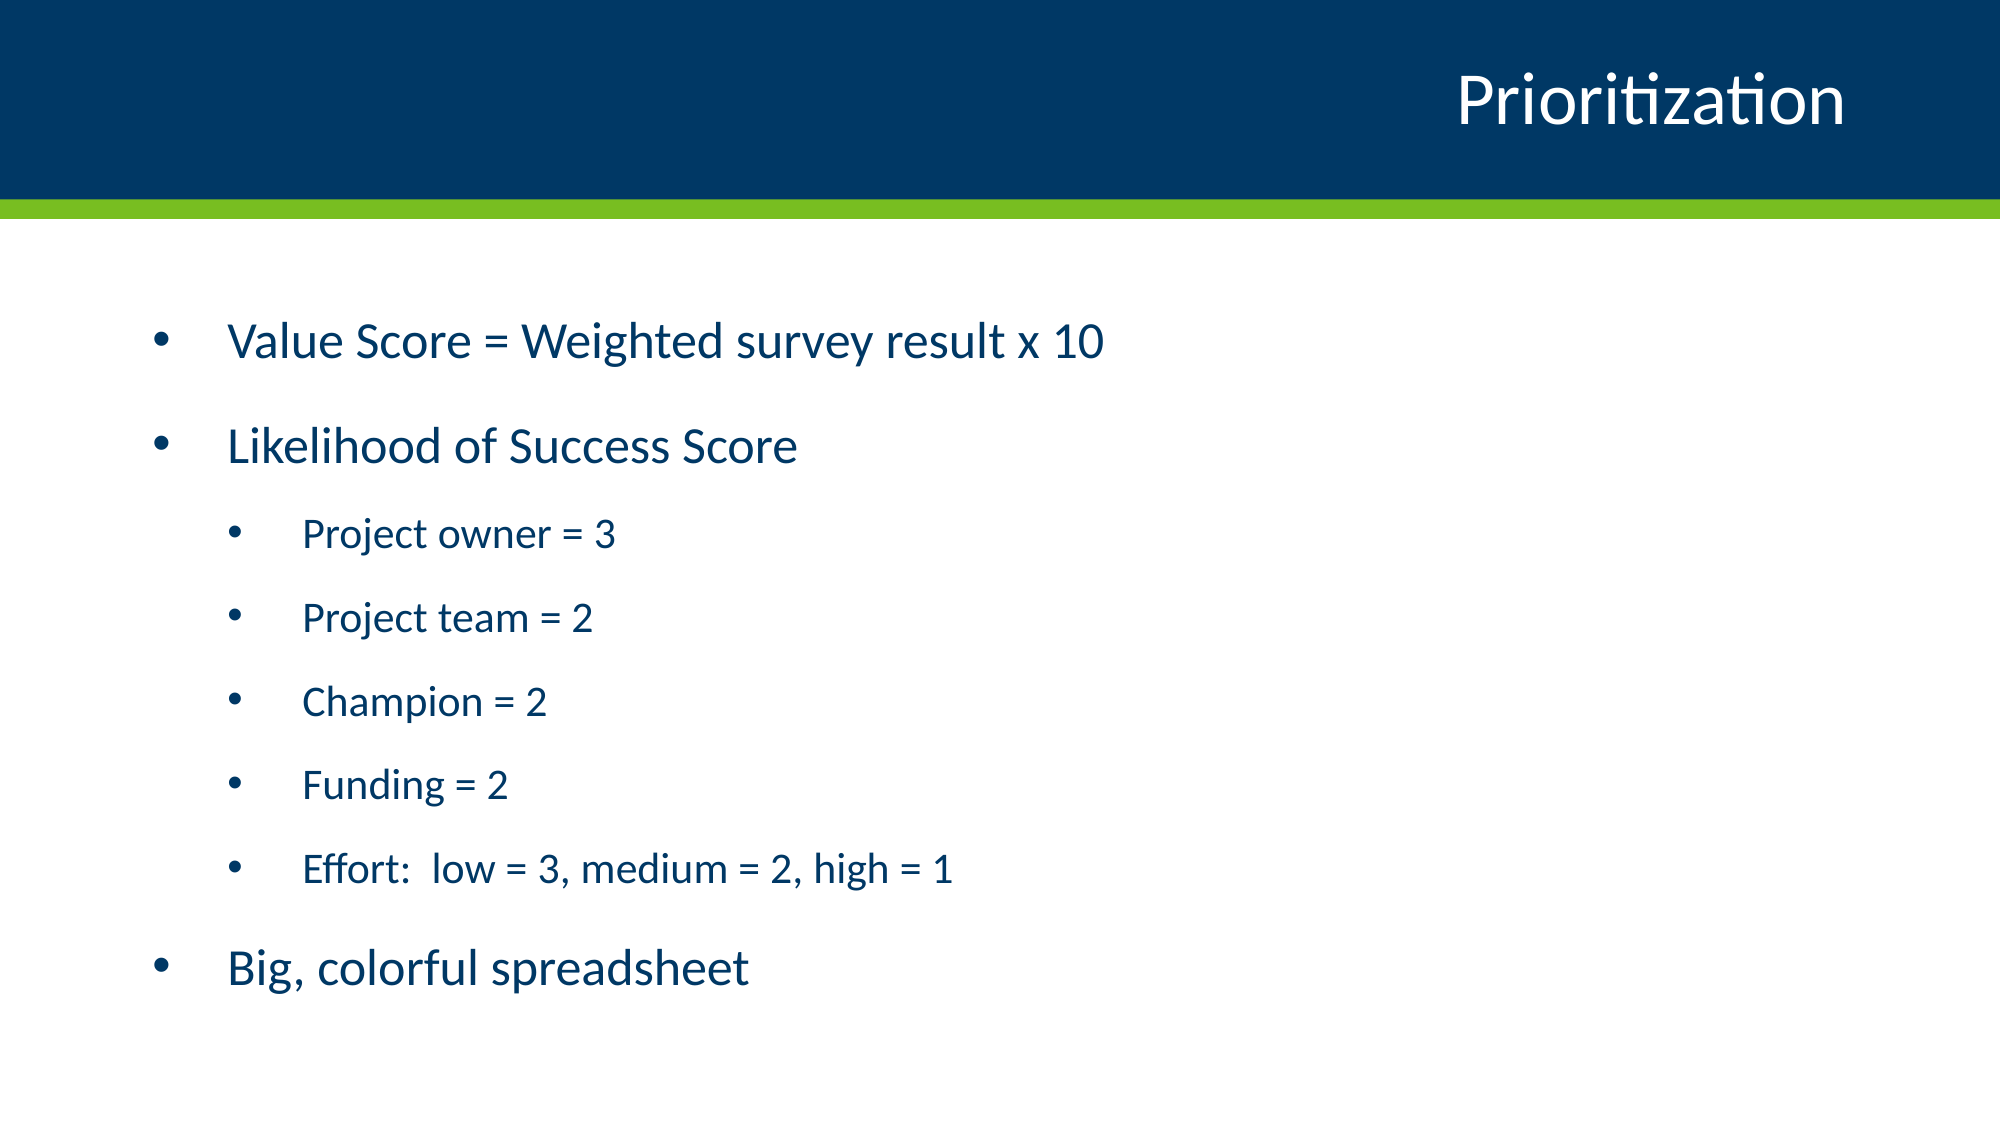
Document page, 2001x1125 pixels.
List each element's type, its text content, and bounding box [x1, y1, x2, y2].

list Value Score = Weighted survey result x 10 Likelihood of Success Score Project owner = 3 Project team = 2 Champion = 2 Funding = 2 Effort: low = 3, medium = 2, high = 1 Big, colorful spreadsheet [137, 299, 1863, 1014]
title Prioritization [137, 24, 1863, 175]
